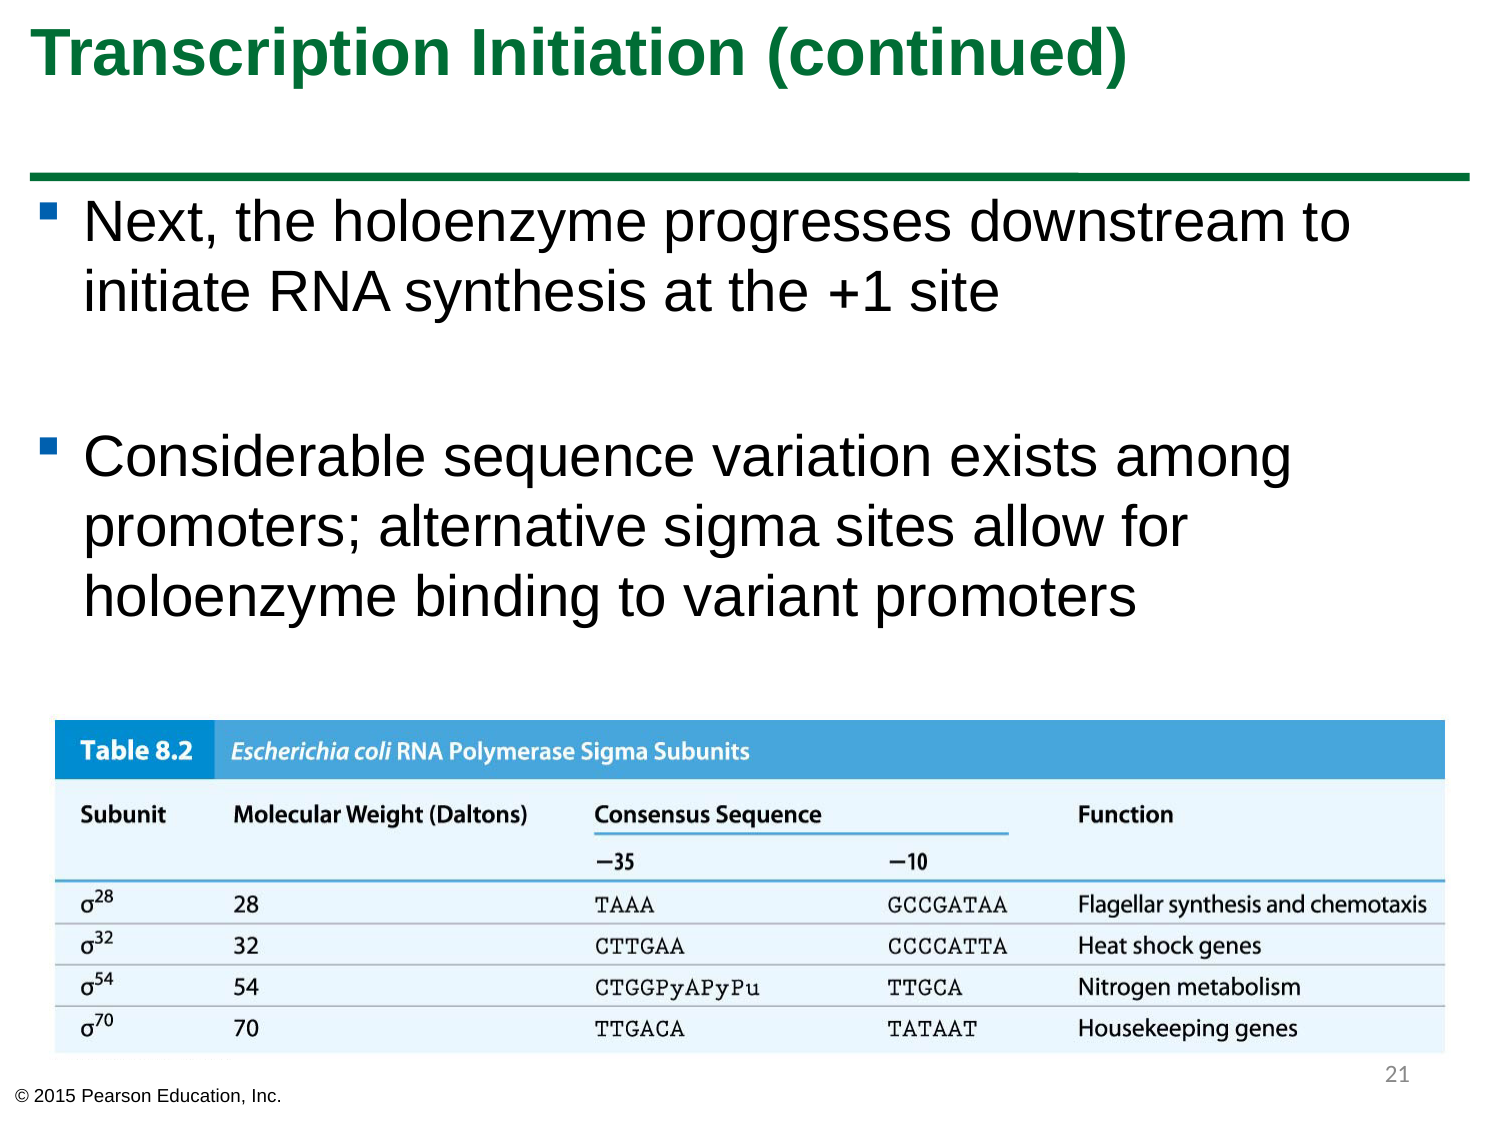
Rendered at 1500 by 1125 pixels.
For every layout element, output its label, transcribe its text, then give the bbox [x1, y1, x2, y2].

footer © 2015 Pearson Education, Inc. [0, 1065, 507, 1125]
text_box 21 [1074, 1068, 1425, 1103]
title Transcription Initiation (continued) [29, 17, 1470, 153]
list Next, the holoenzyme progresses downstream to initiate RNA synthesis at the 1 site Considerable sequence variation exists among promoters; alternative sigma sites allow for holoenzyme binding to variant promoters [31, 183, 1471, 1047]
picture [48, 714, 1452, 1061]
